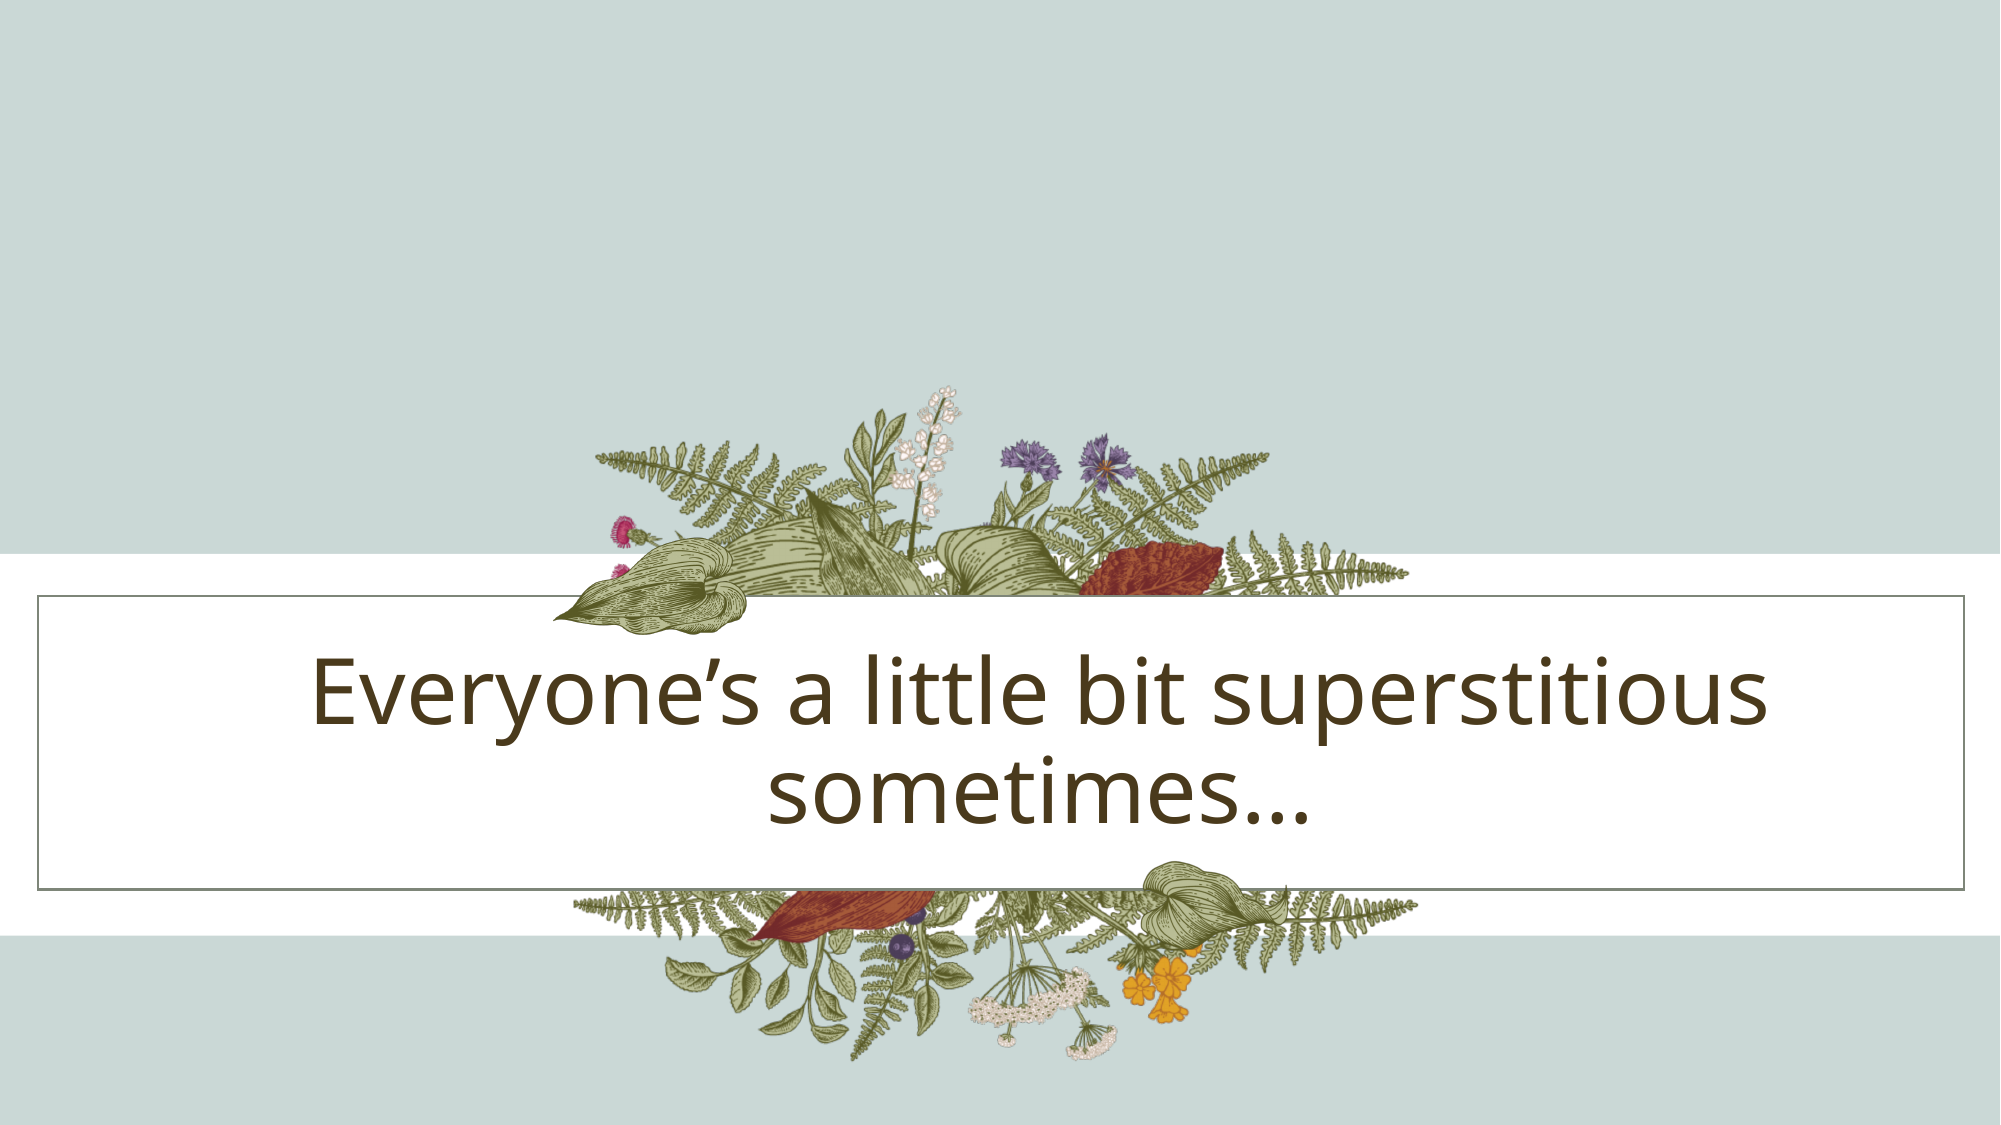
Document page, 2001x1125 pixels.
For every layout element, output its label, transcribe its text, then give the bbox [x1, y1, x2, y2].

title Everyone’s a little bit superstitious sometimes… [188, 629, 1894, 961]
picture [568, 961, 1434, 1072]
picture [551, 366, 1449, 629]
